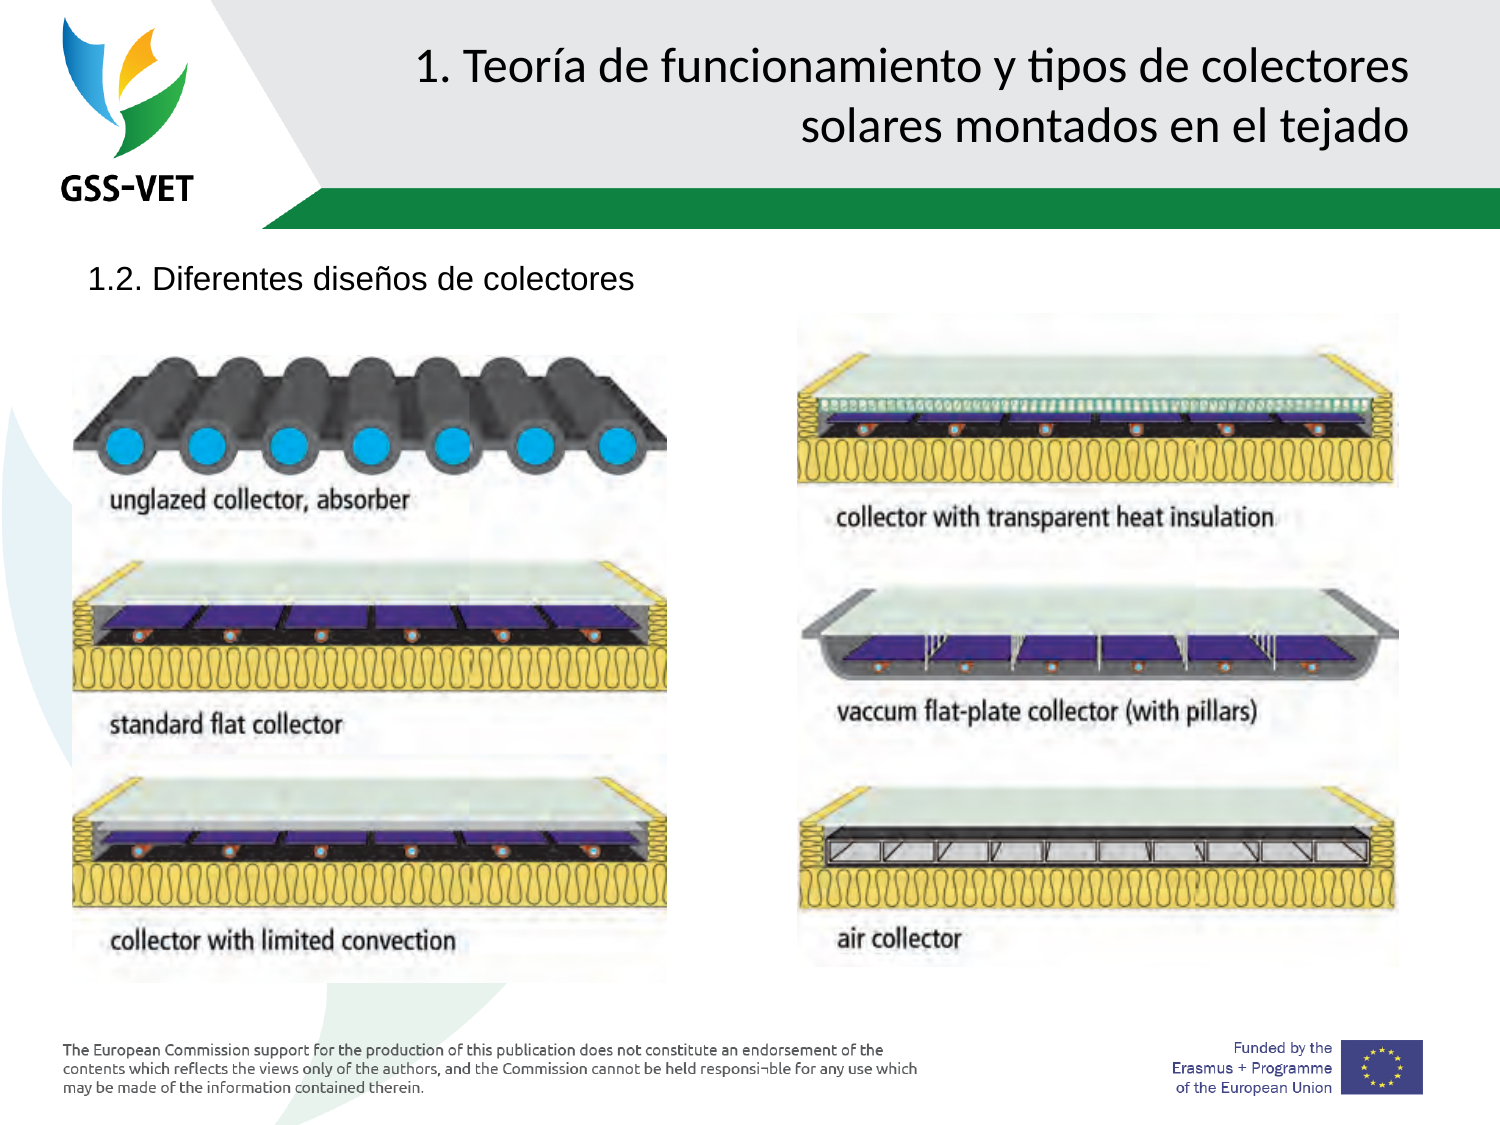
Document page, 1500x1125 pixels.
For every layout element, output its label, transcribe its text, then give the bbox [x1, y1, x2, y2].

list 1.2. Diferentes diseños de colectores [72, 250, 1423, 320]
picture [0, 0, 1500, 1125]
title 1. Teoría de funcionamiento y tipos de colectores solares montados en el tejado [324, 0, 1425, 185]
